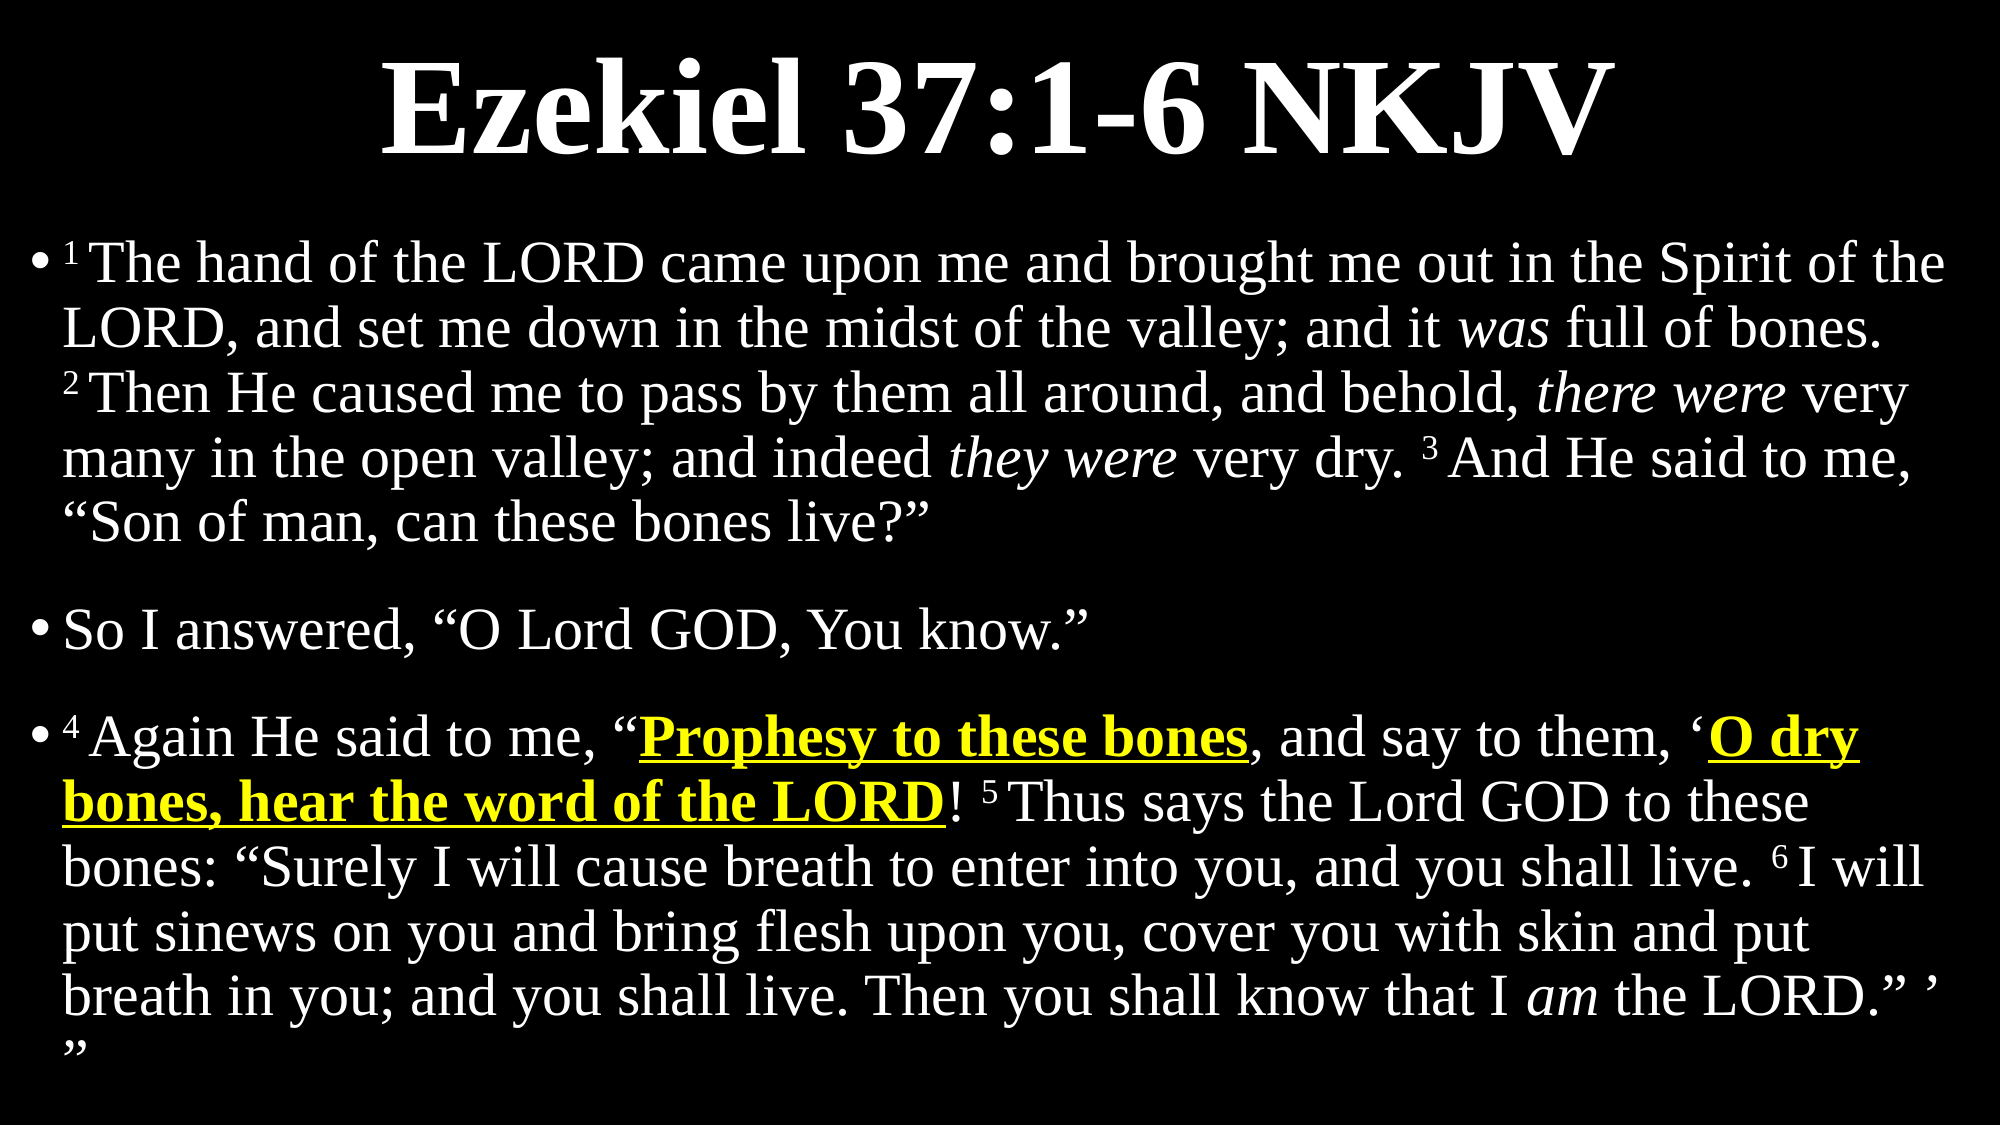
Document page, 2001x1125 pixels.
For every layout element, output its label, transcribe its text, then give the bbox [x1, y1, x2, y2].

list 1 The hand of the Lord came upon me and brought me out in the Spirit of the Lord, and set me down in the midst of the valley; and it was full of bones. 2 Then He caused me to pass by them all around, and behold, there were very many in the open valley; and indeed they were very dry. 3 And He said to me, “Son of man, can these bones live?” So I answered, “O Lord God, You know.” 4 Again He said to me, “Prophesy to these bones, and say to them, ‘O dry bones, hear the word of the Lord! 5 Thus says the Lord God to these bones: “Surely I will cause breath to enter into you, and you shall live. 6 I will put sinews on you and bring flesh upon you, cover you with skin and put breath in you; and you shall live. Then you shall know that I am the Lord.” ’ ” [14, 215, 1984, 1110]
title Ezekiel 37:1-6 NKJV [14, 0, 1984, 215]
